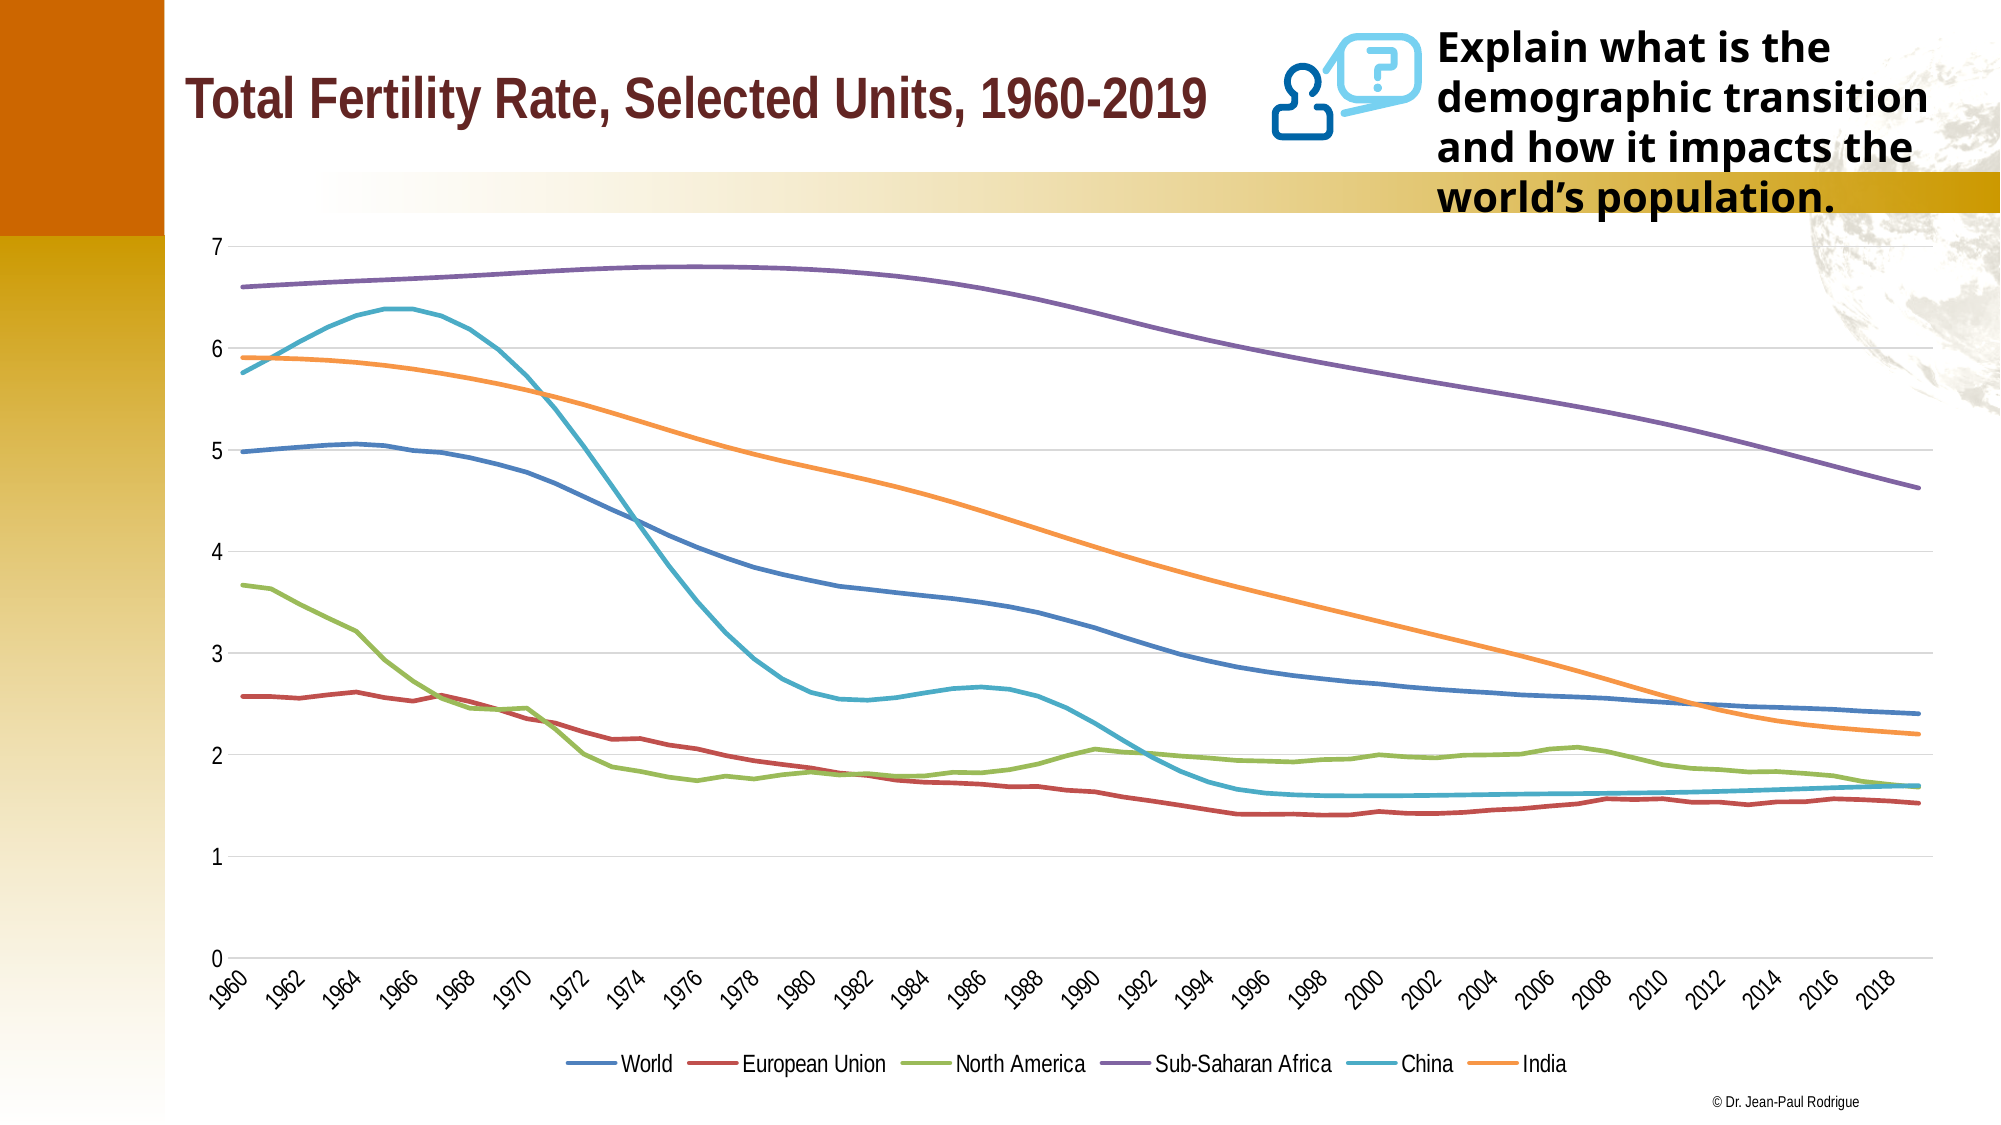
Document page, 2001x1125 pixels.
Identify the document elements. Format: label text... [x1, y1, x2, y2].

chart [165, 214, 1970, 1084]
picture [1271, 32, 1422, 141]
title Total Fertility Rate, Selected Units, 1960-2019 [170, 16, 1421, 173]
text_box Explain what is the demographic transition and how it impacts the world’s population. [1421, 13, 2000, 228]
